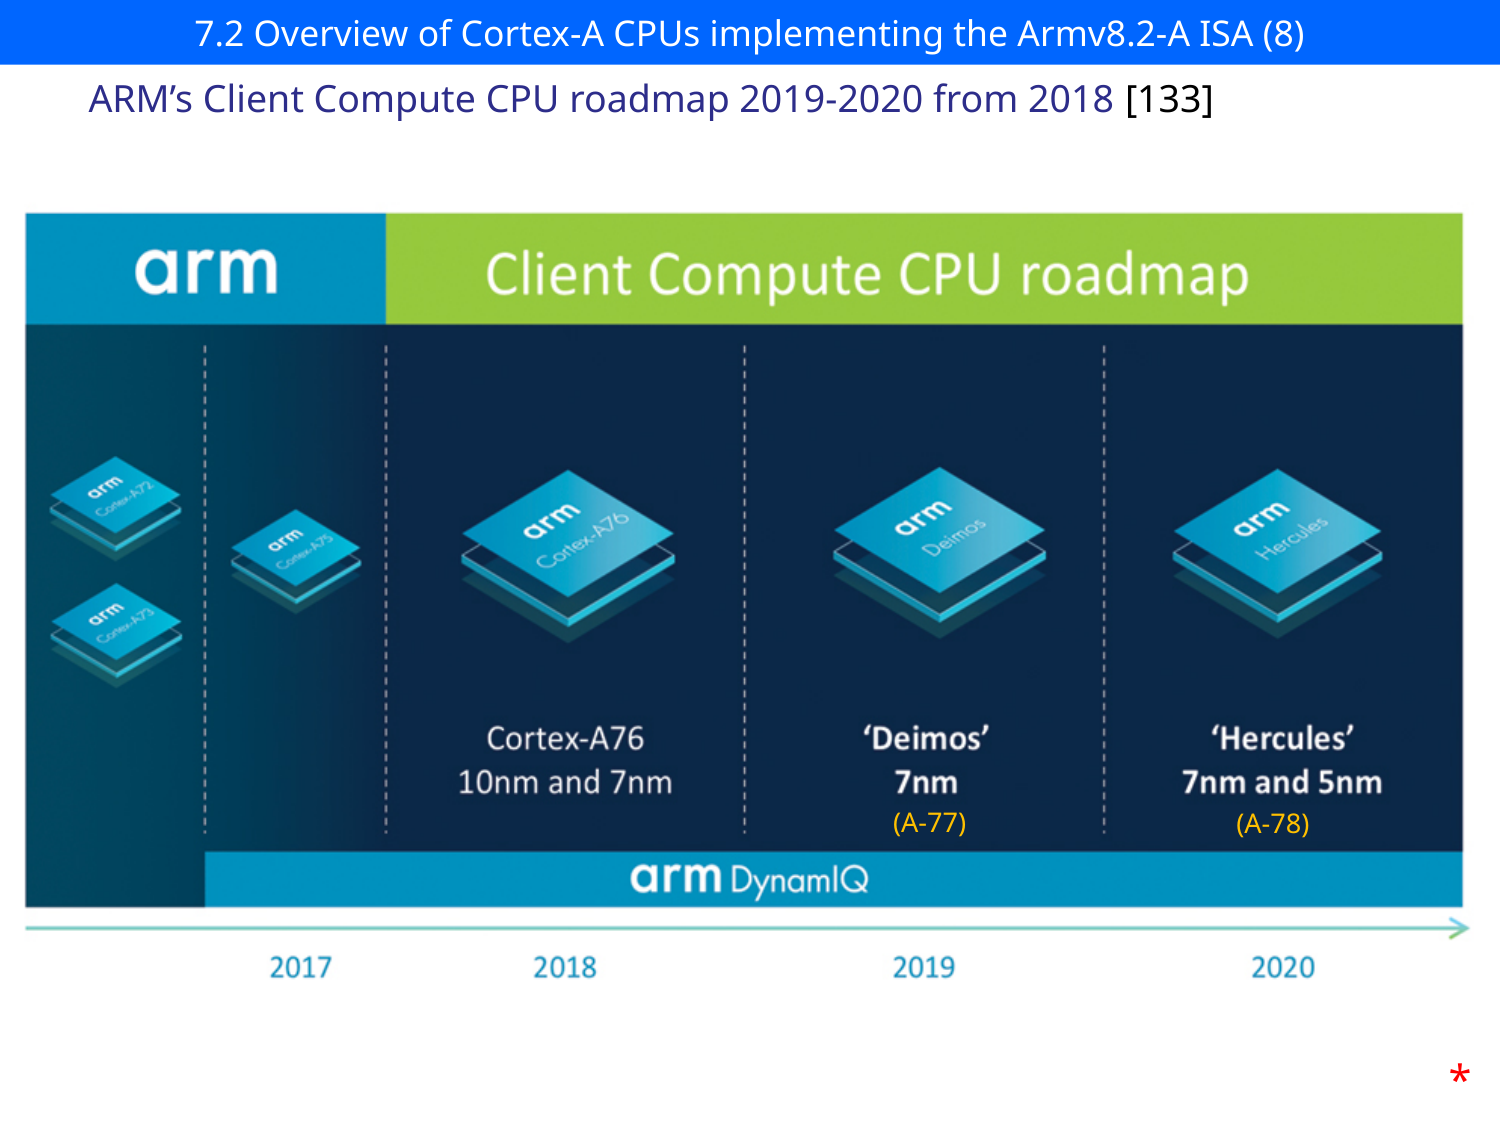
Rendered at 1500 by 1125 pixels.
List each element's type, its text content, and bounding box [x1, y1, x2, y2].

picture [18, 178, 1474, 1006]
text_box ARM’s Client Compute CPU roadmap 2019-2020 from 2018 [133] [73, 67, 1229, 128]
text_box * [1433, 1045, 1487, 1111]
title 7.2 Overview of Cortex-A CPUs implementing the Armv8.2-A ISA (8) [0, 0, 1500, 65]
